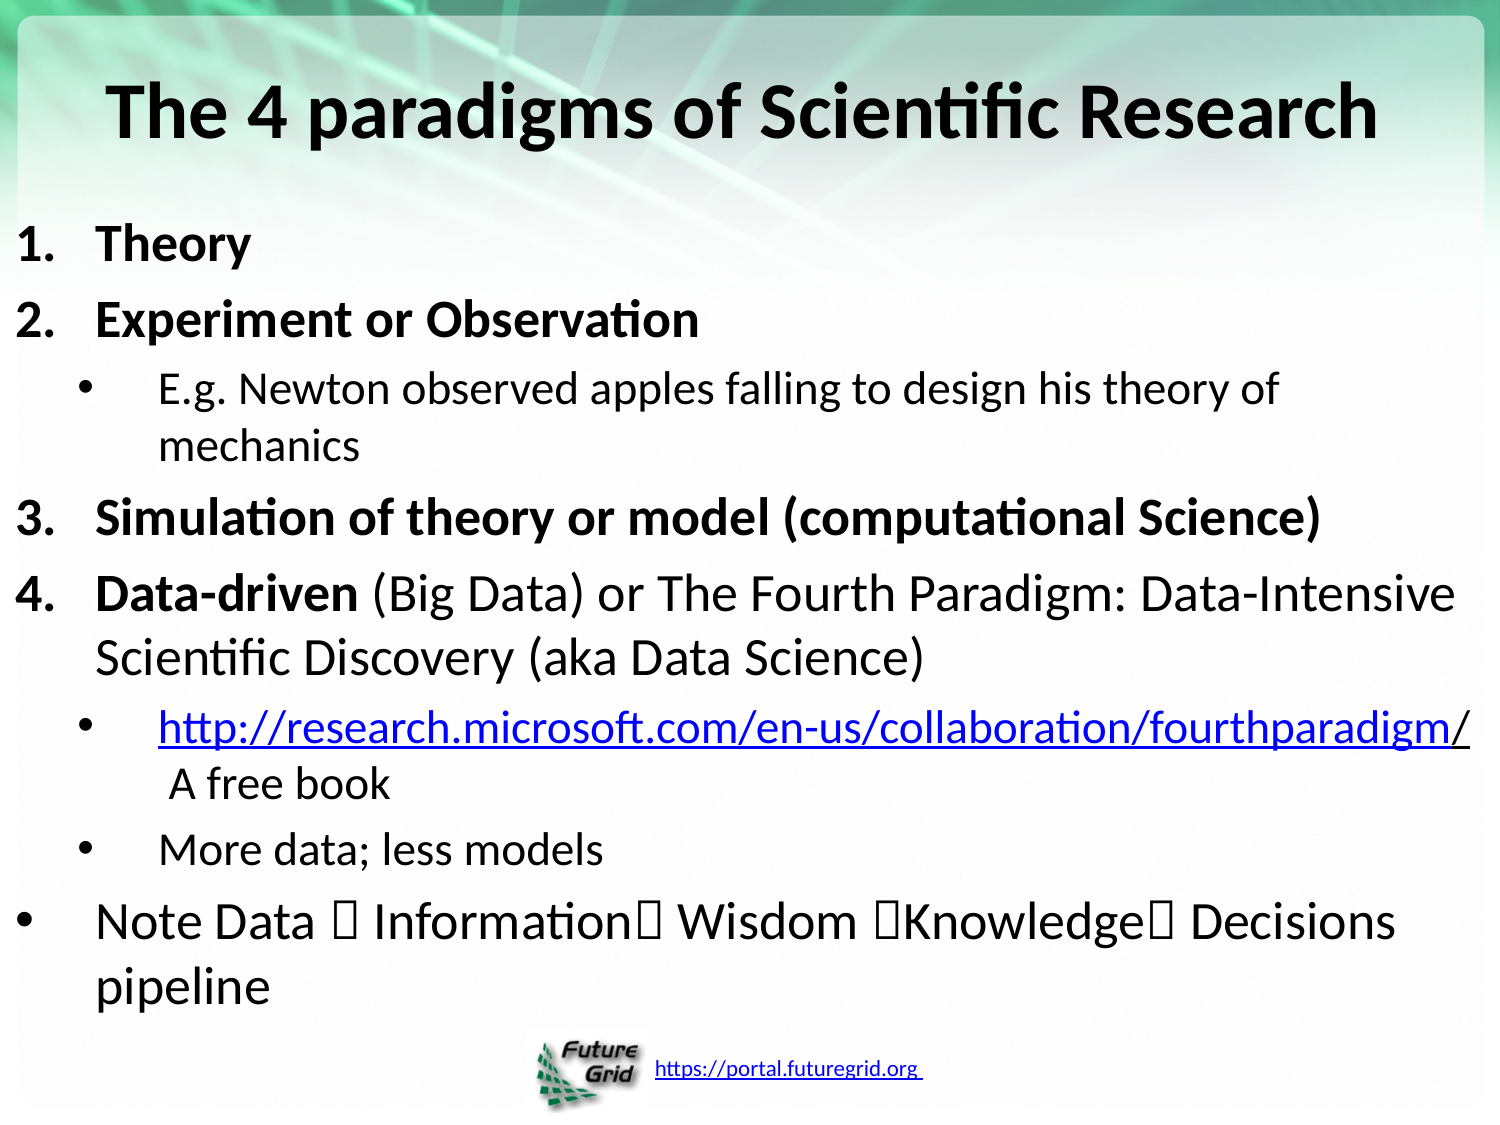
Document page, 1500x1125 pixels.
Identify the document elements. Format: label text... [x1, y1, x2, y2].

list Theory Experiment or Observation E.g. Newton observed apples falling to design his theory of mechanics Simulation of theory or model (computational Science) Data-driven (Big Data) or The Fourth Paradigm: Data-Intensive Scientific Discovery (aka Data Science) http://research.microsoft.com/en-us/collaboration/fourthparadigm/ A free book More data; less models Note Data  Information Wisdom Knowledge Decisions pipeline [0, 199, 1488, 1026]
picture [0, 0, 1500, 1125]
title The 4 paradigms of Scientific Research [43, 12, 1444, 199]
